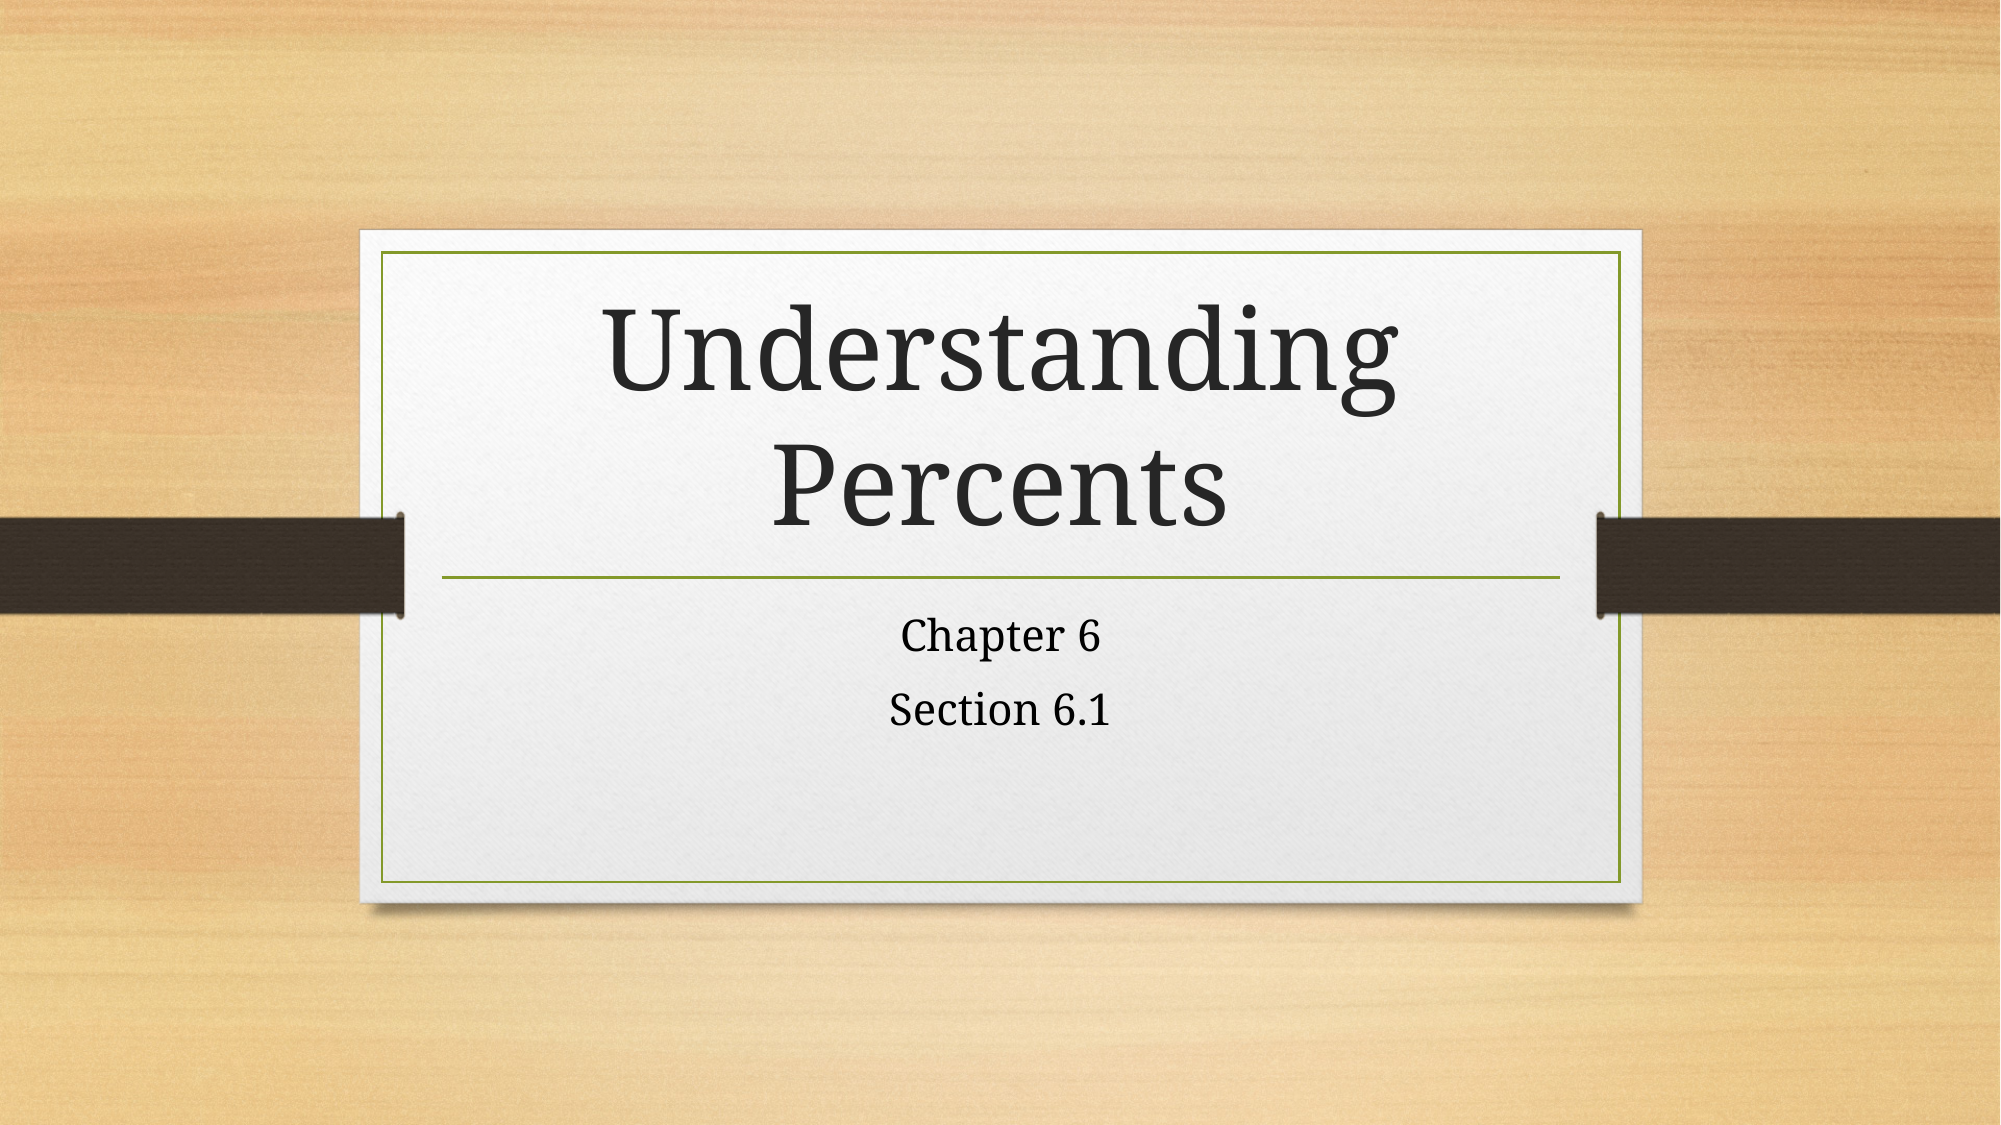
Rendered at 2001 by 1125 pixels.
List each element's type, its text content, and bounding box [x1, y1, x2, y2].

title Understanding Percents [441, 306, 1560, 556]
subtitle Chapter 6 Section 6.1 [441, 600, 1560, 817]
picture [0, 0, 2001, 1125]
